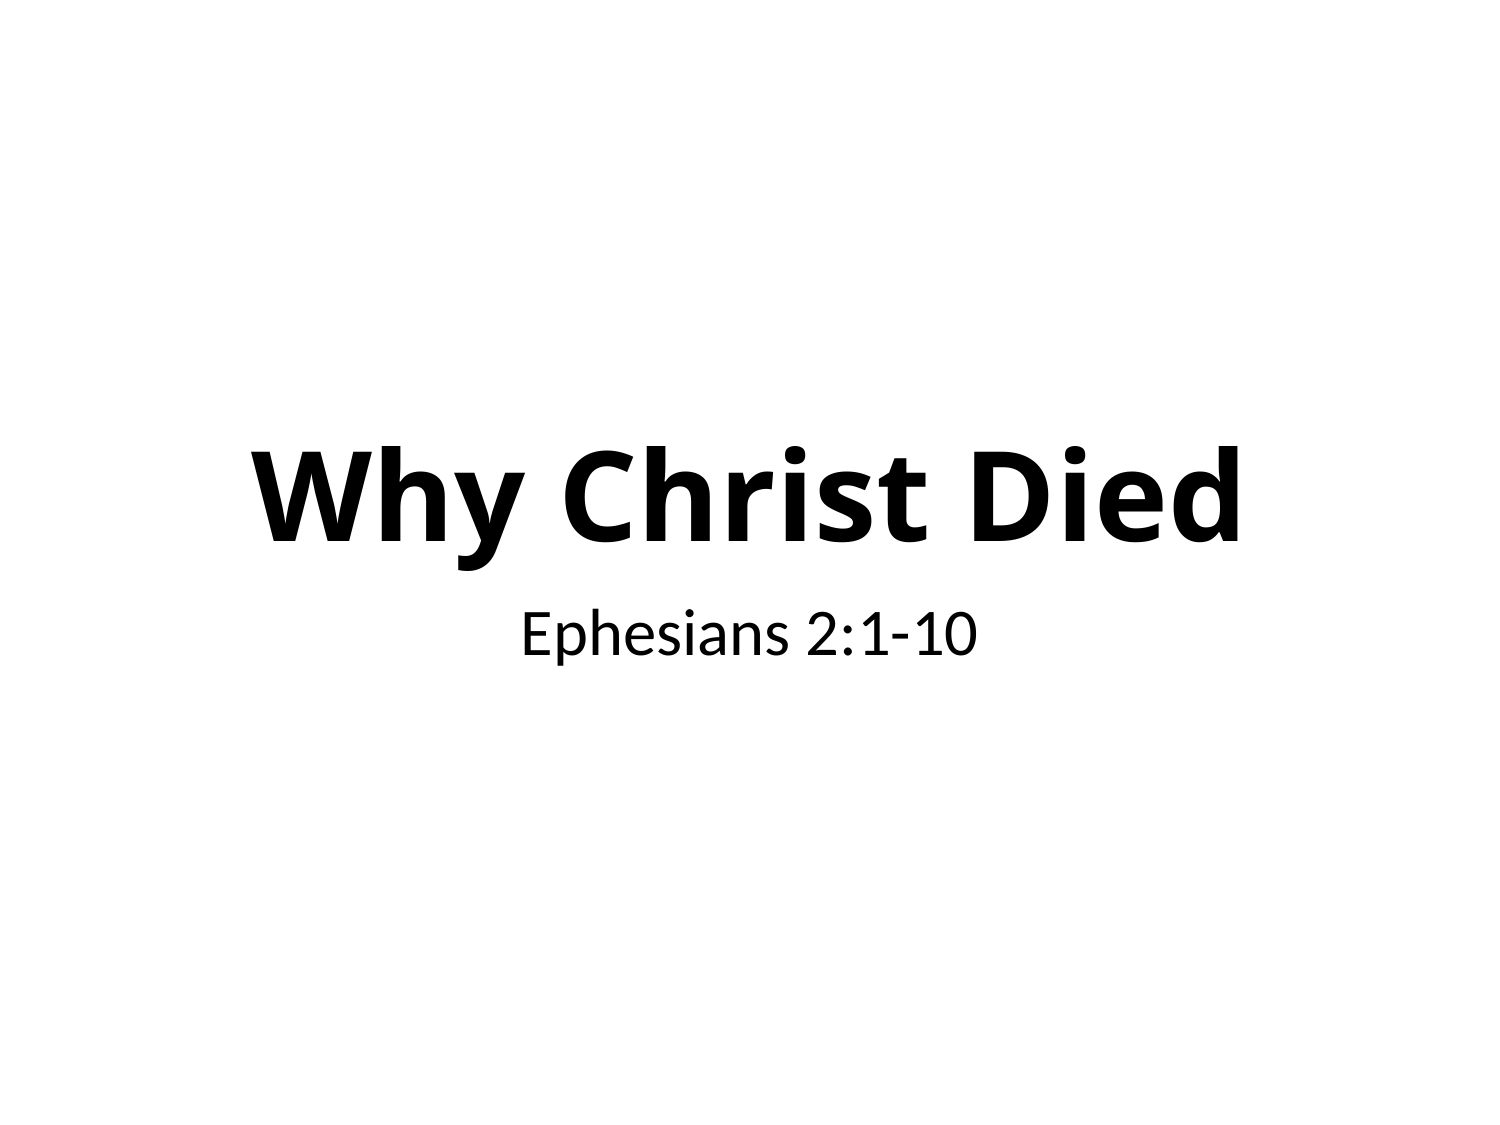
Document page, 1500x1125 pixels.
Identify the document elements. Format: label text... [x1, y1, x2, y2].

subtitle Ephesians 2:1-10 [187, 590, 1313, 1125]
title Why Christ Died [112, 372, 1388, 576]
